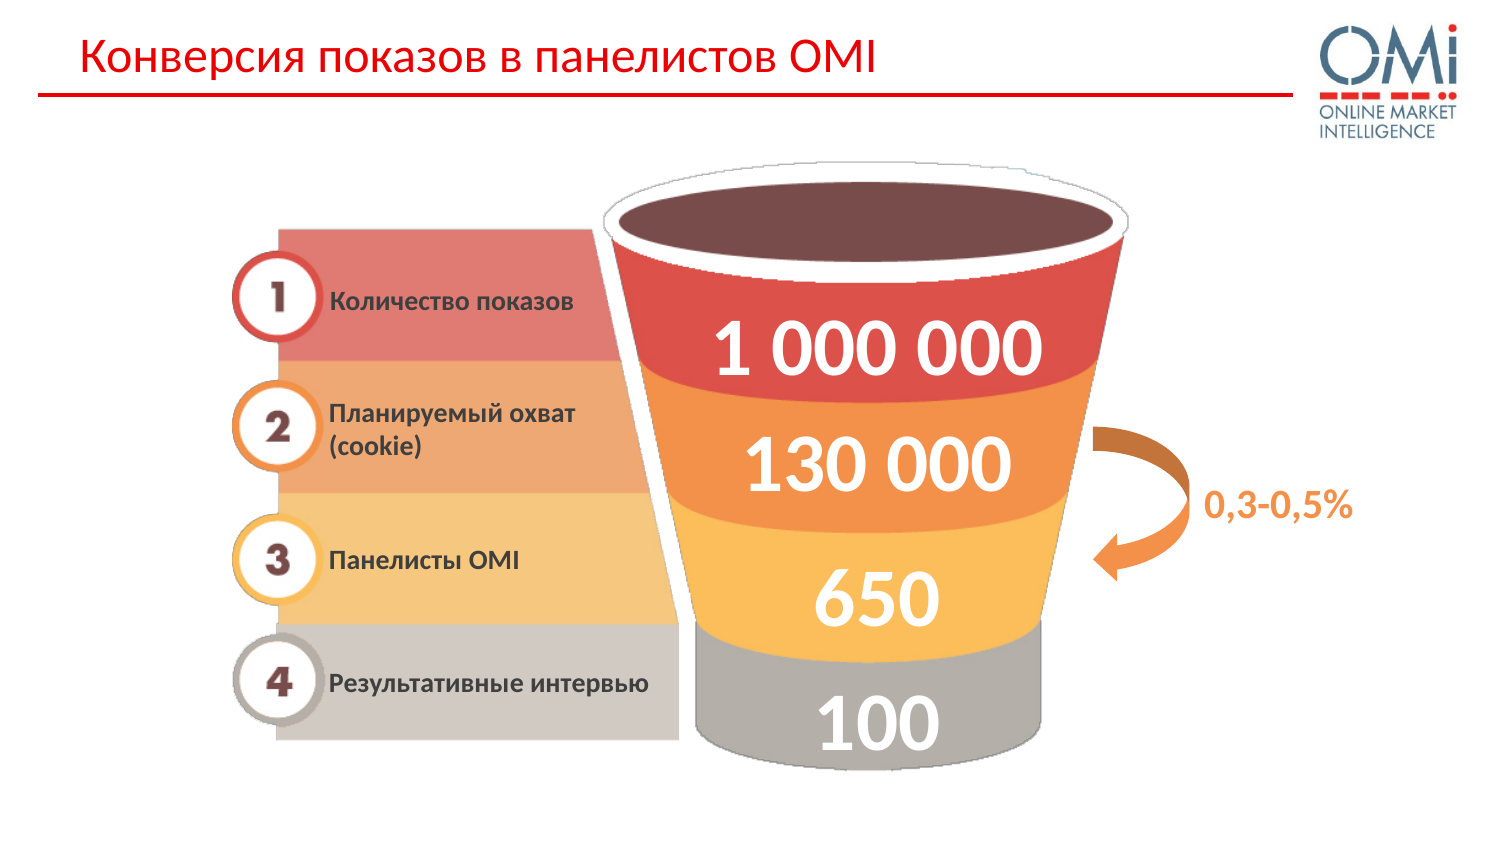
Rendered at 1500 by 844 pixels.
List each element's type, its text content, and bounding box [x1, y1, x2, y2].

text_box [1092, 426, 1369, 584]
picture [232, 155, 1129, 779]
picture [1313, 16, 1467, 146]
list Конверсия показов в панелистов OMI [64, 21, 1250, 94]
